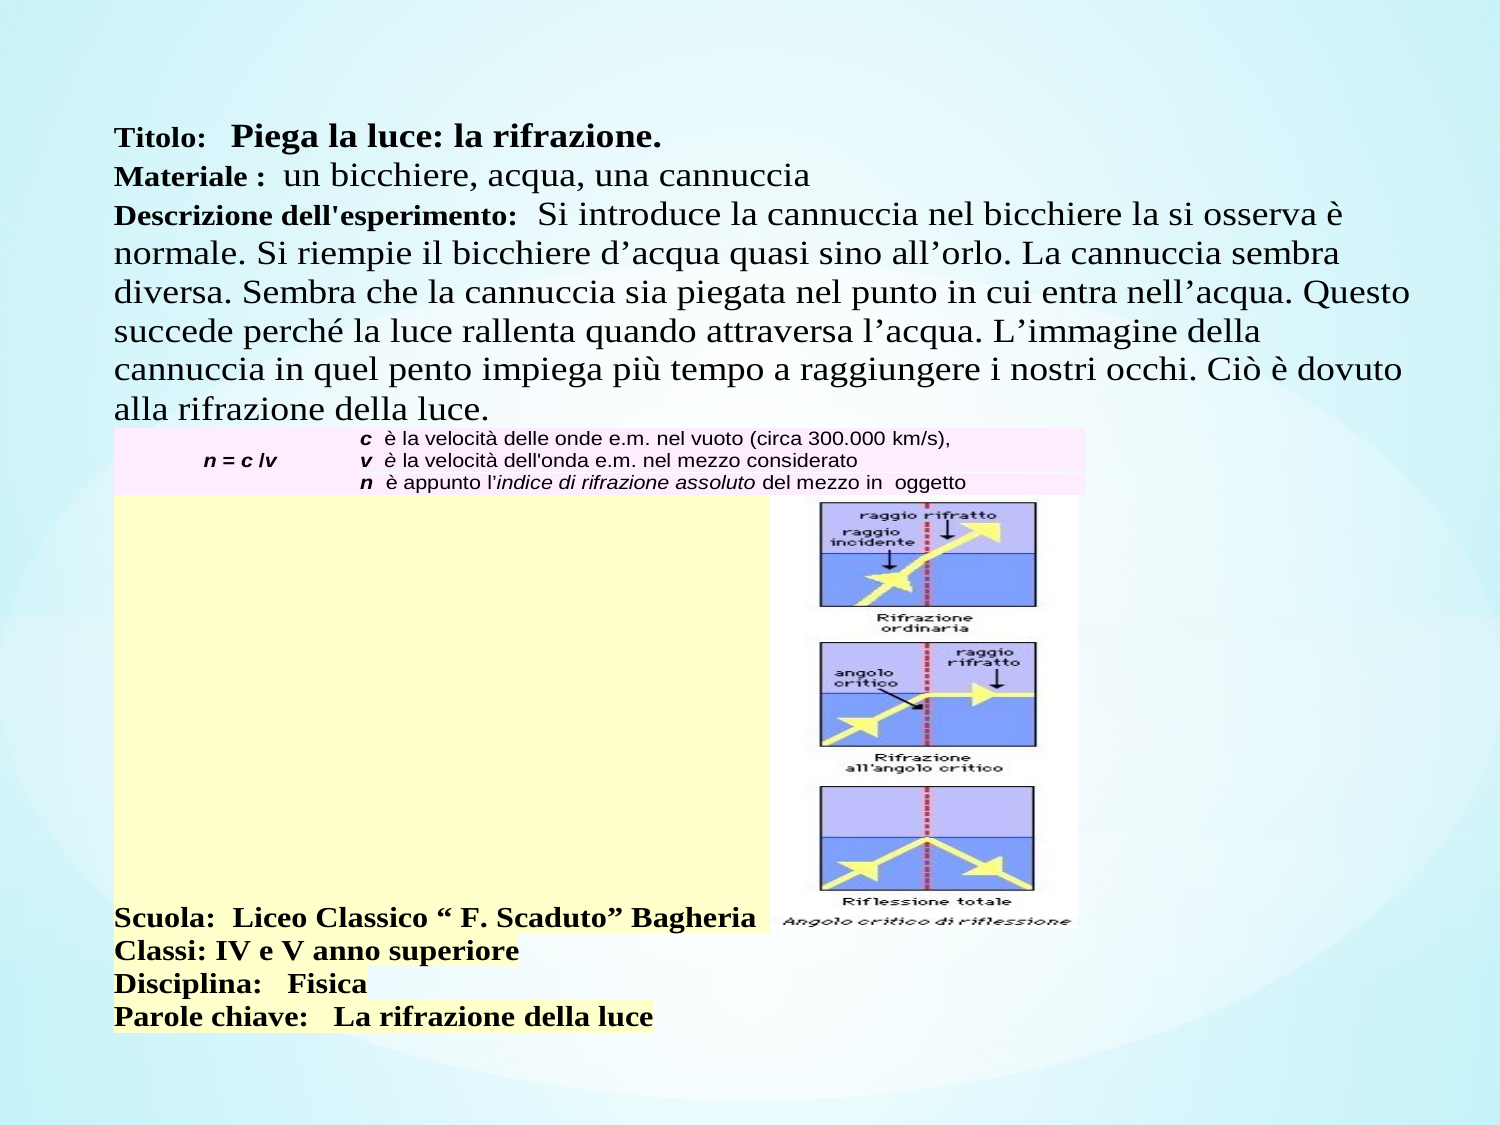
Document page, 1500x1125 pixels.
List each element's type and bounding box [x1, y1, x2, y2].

picture [111, 116, 1412, 1036]
